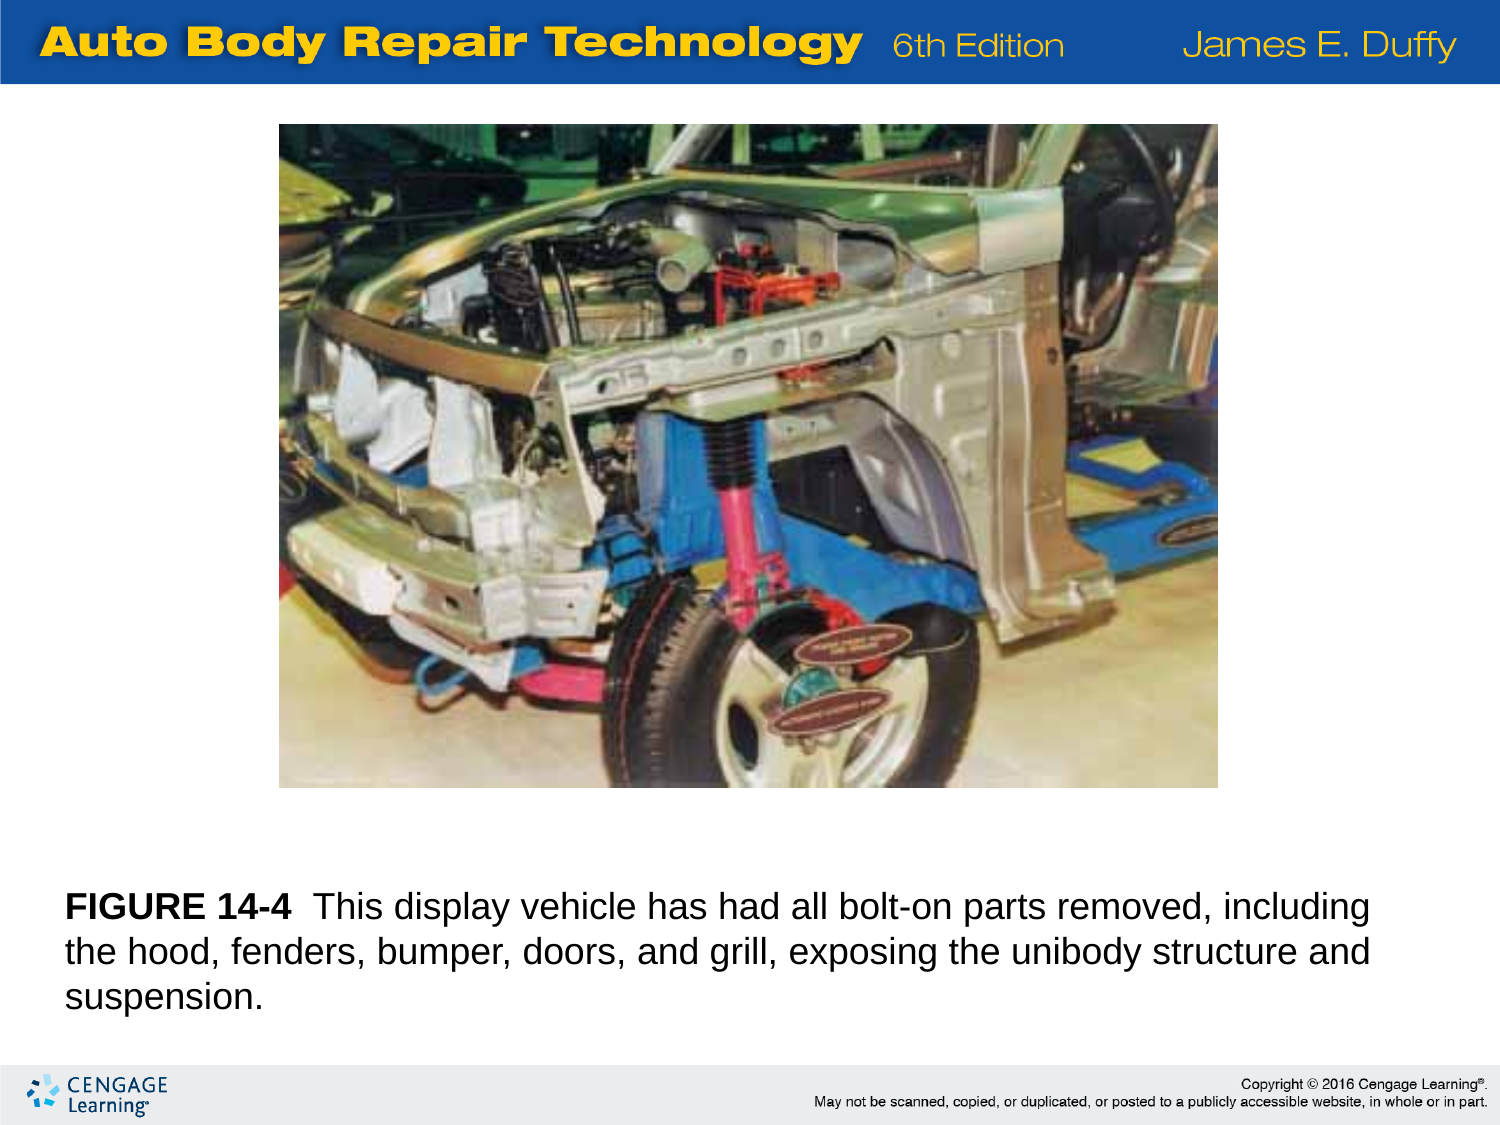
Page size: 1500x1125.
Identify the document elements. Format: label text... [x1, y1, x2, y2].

text_box FIGURE 14-4 This display vehicle has had all bolt-on parts removed, including the hood, fenders, bumper, doors, and grill, exposing the unibody structure and suspension. [49, 874, 1403, 1025]
picture [0, 0, 1500, 1125]
